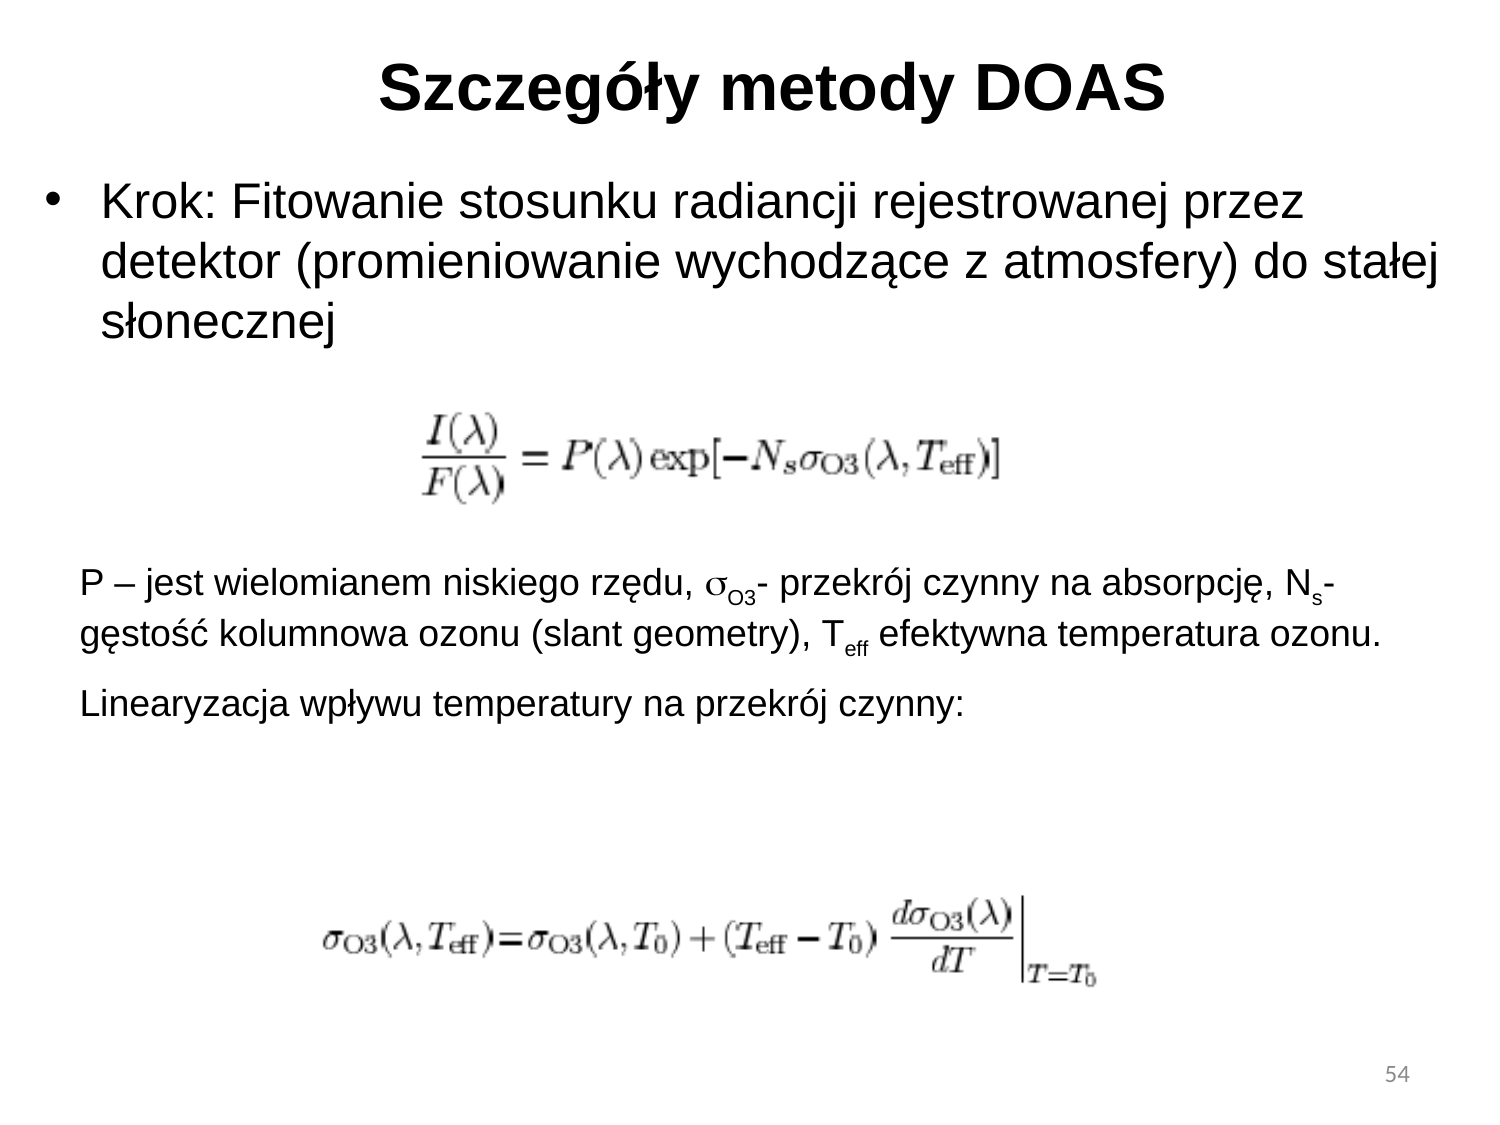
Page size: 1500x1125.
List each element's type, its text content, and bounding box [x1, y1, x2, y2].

picture [300, 869, 1105, 1004]
slide_number 54 [1074, 1042, 1425, 1103]
list Krok: Fitowanie stosunku radiancji rejestrowanej przez detektor (promieniowanie wychodzące z atmosfery) do stałej słonecznej [29, 160, 1471, 445]
picture [383, 396, 1046, 514]
text_box P – jest wielomianem niskiego rzędu, O3- przekrój czynny na absorpcję, Ns- gęstość kolumnowa ozonu (slant geometry), Teff efektywna temperatura ozonu. Linearyzacja wpływu temperatury na przekrój czynny: [64, 550, 1424, 732]
title Szczegóły metody DOAS [135, 31, 1411, 138]
